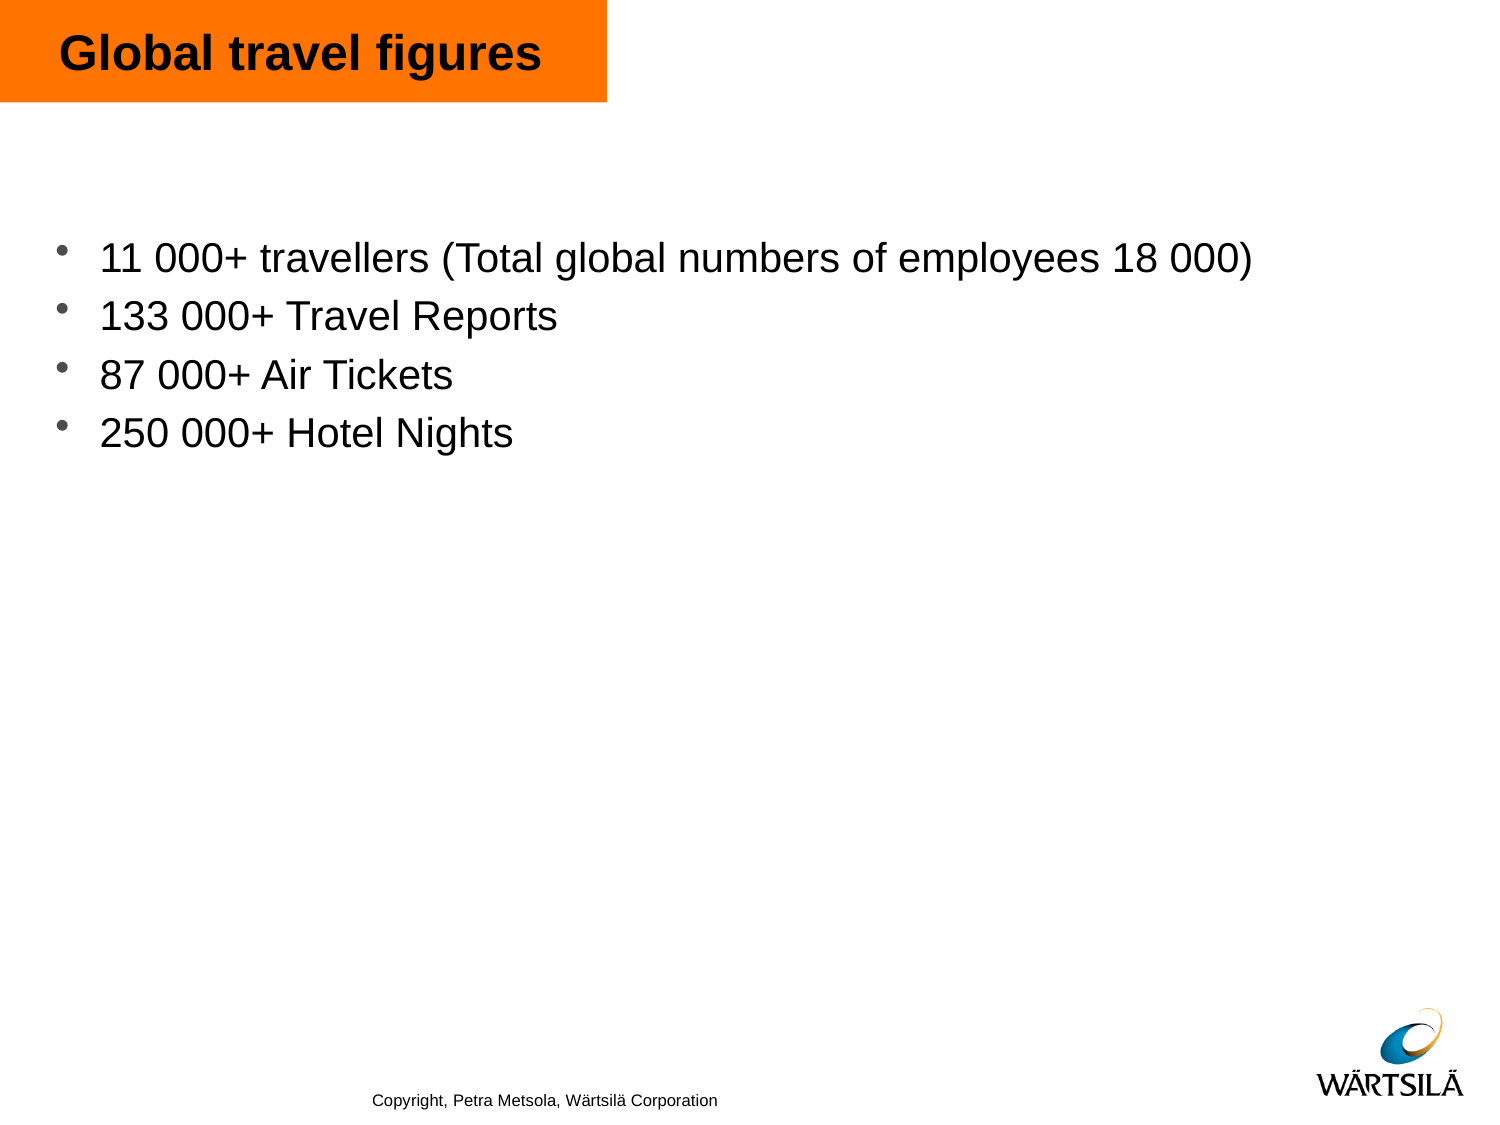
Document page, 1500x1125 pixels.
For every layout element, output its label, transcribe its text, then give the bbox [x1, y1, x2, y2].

title Global travel figures [0, 0, 608, 103]
picture [1316, 1008, 1464, 1096]
list 11 000+ travellers (Total global numbers of employees 18 000) 133 000+ Travel Reports 87 000+ Air Tickets 250 000+ Hotel Nights [43, 222, 1448, 929]
footer Copyright, Petra Metsola, Wärtsilä Corporation [371, 1082, 1081, 1118]
